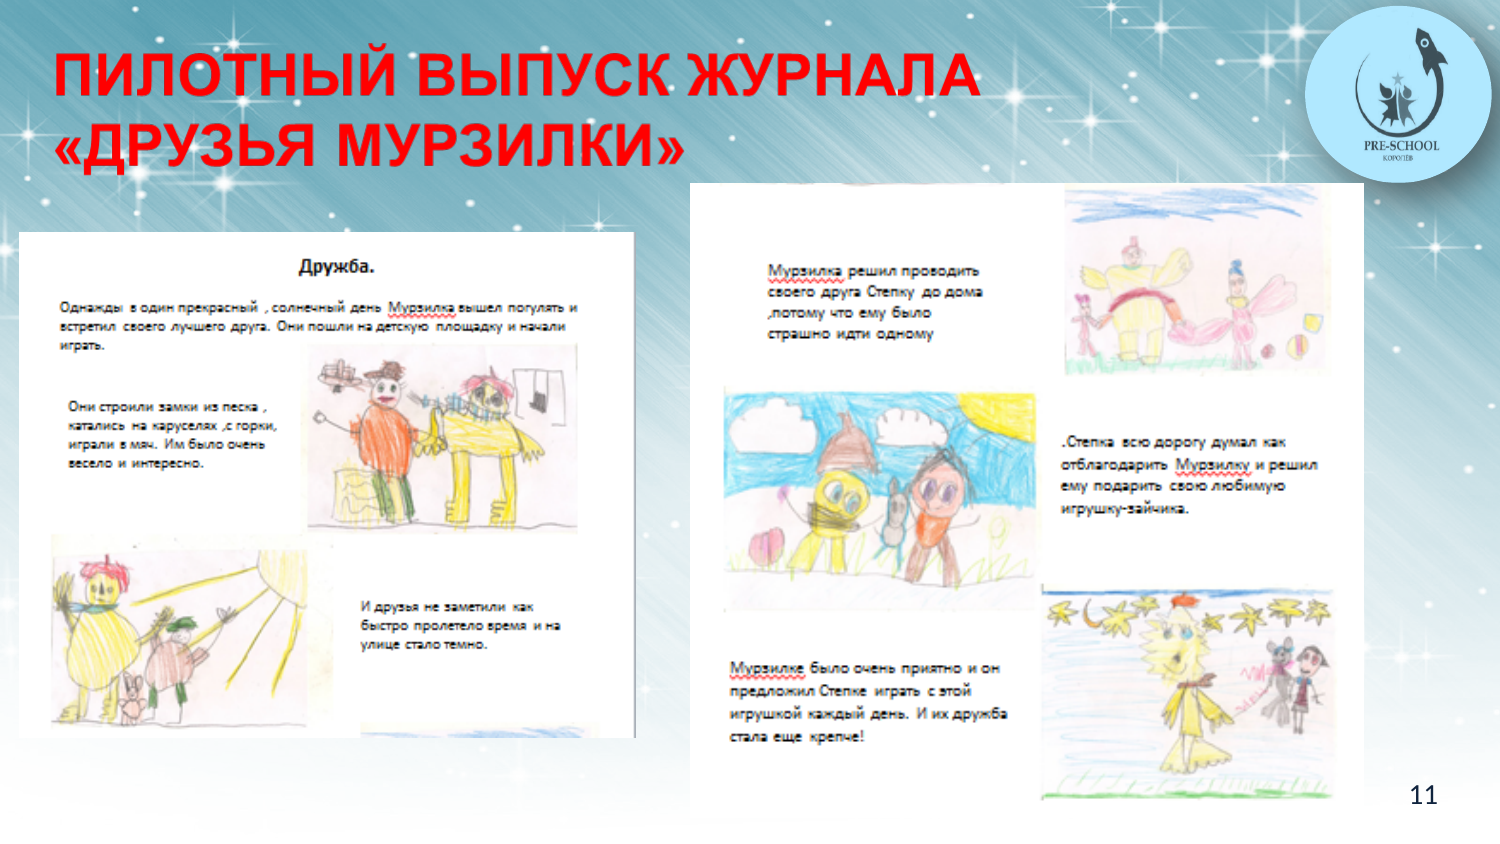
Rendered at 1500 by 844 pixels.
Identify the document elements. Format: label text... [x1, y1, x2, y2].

picture [17, 5, 1493, 819]
picture [18, 232, 637, 739]
text_box 11 [1387, 768, 1459, 818]
